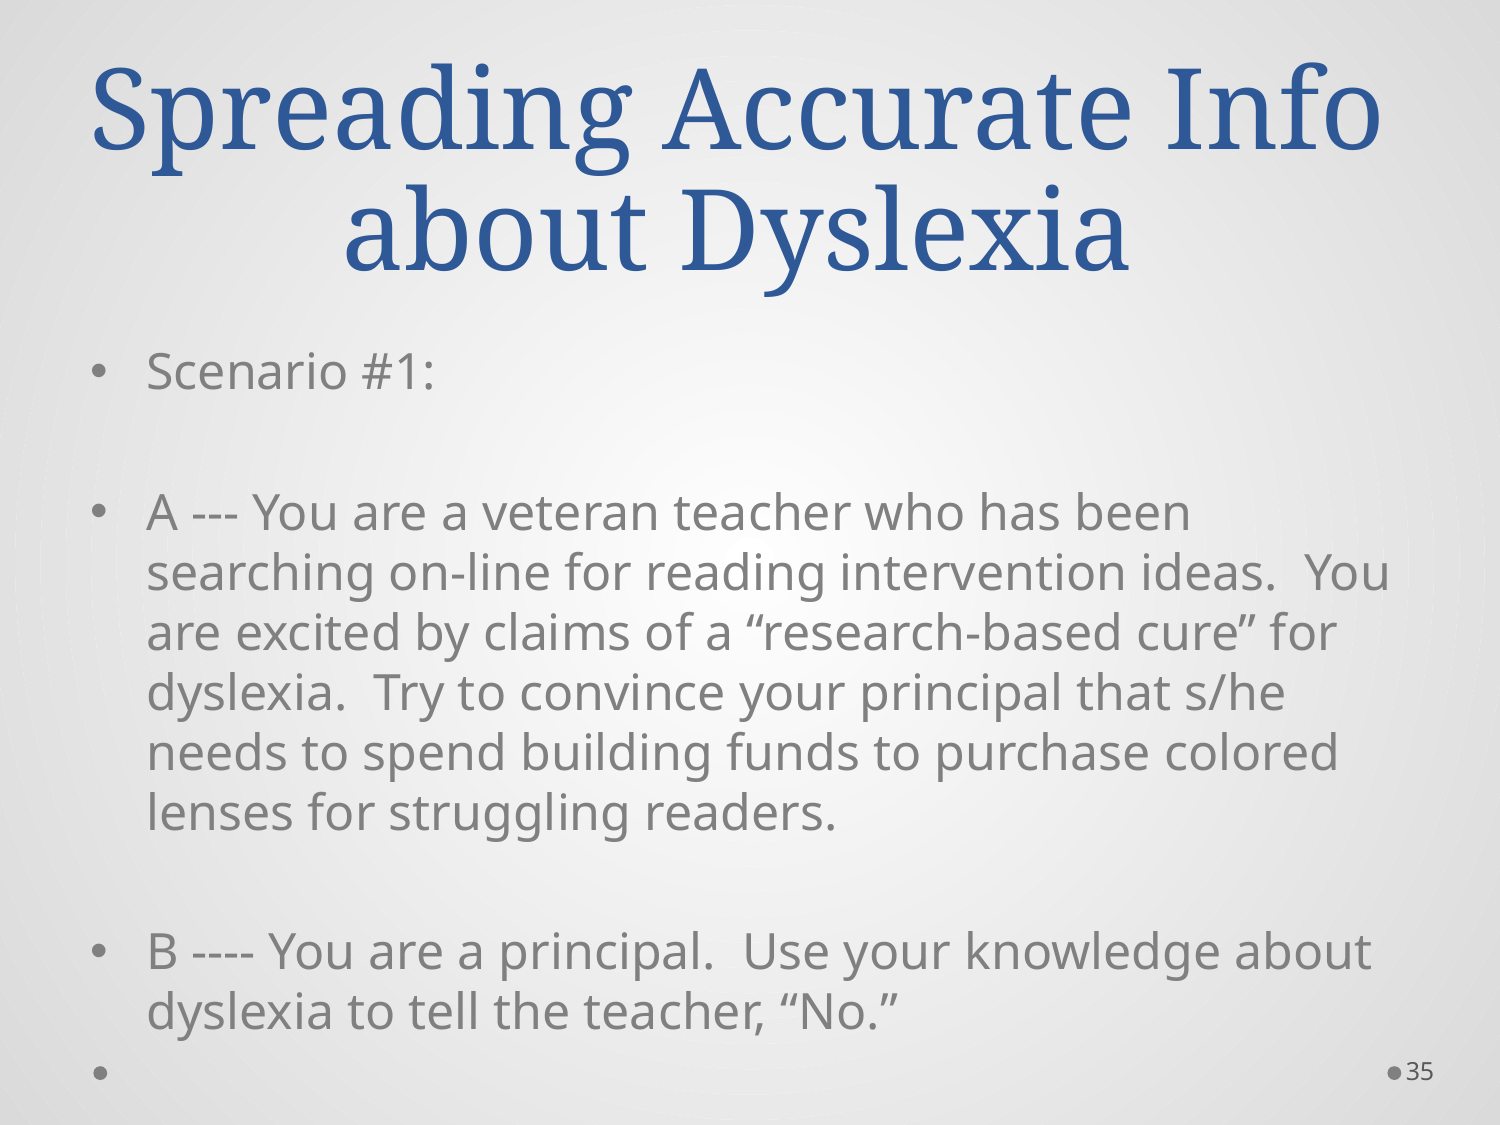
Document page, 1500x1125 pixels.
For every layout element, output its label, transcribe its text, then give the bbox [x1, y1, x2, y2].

list Scenario #1: A --- You are a veteran teacher who has been searching on-line for reading intervention ideas. You are excited by claims of a “research-based cure” for dyslexia. Try to convince your principal that s/he needs to spend building funds to purchase colored lenses for struggling readers. B ---- You are a principal. Use your knowledge about dyslexia to tell the teacher, “No.” [75, 262, 1425, 1063]
slide_number 35 [1401, 1042, 1494, 1103]
title Spreading Accurate Info about Dyslexia [62, 37, 1413, 300]
